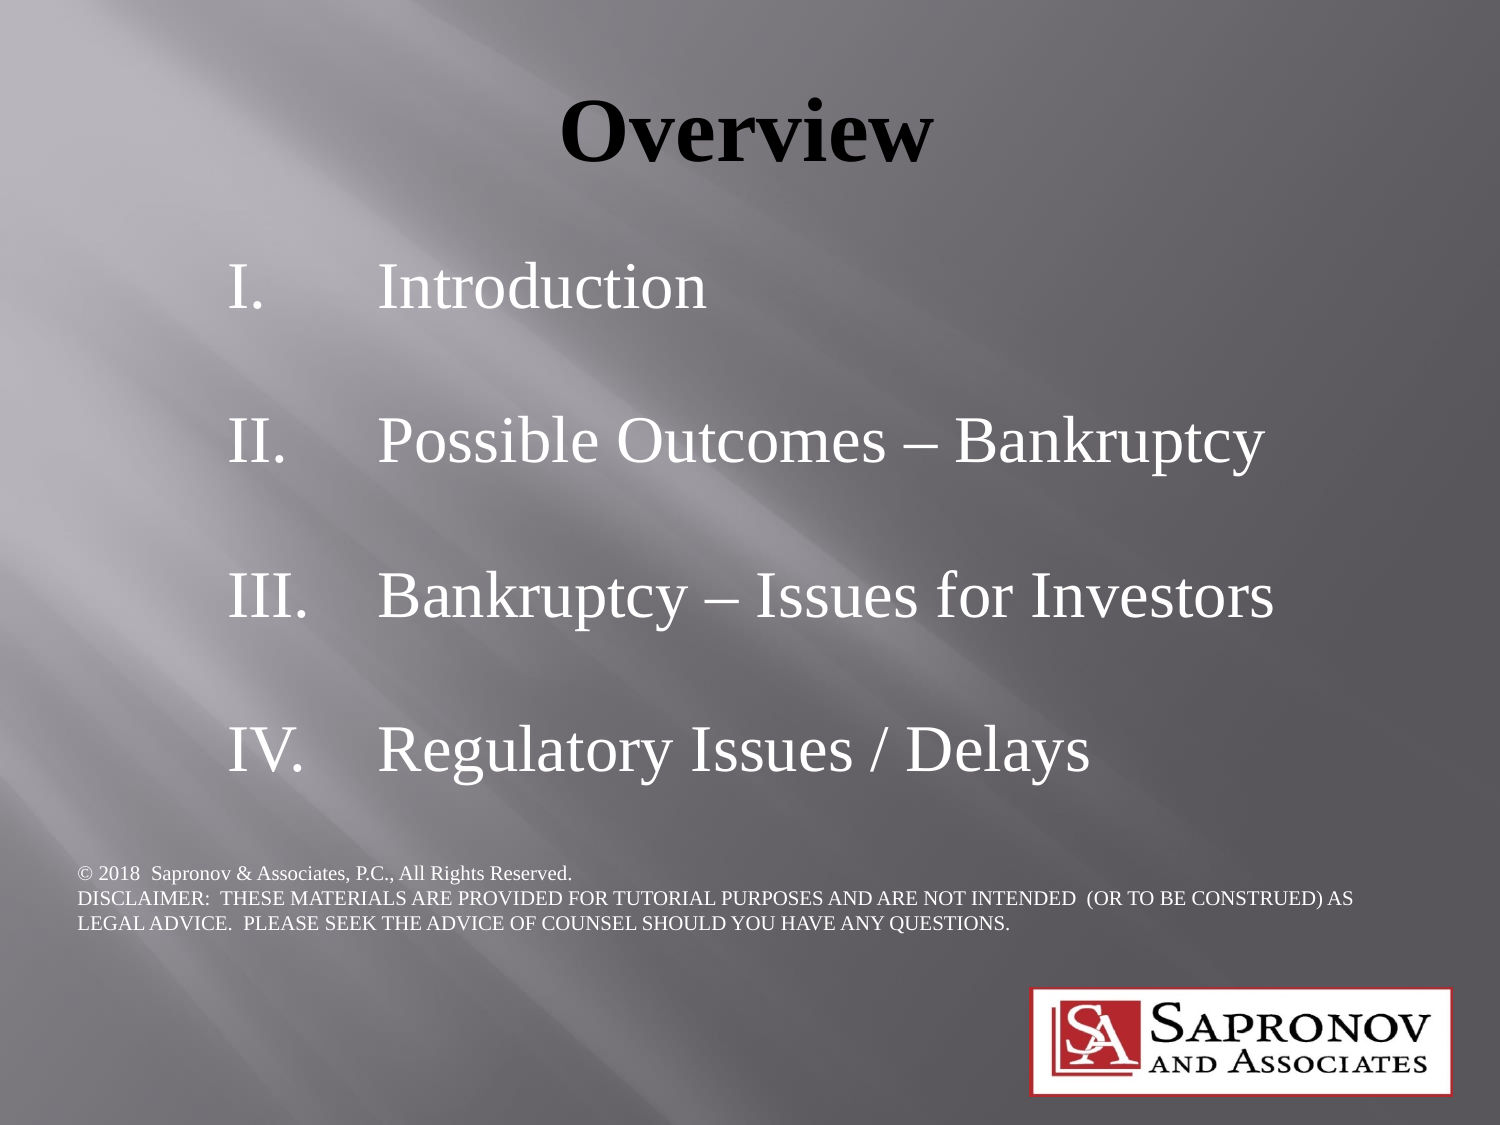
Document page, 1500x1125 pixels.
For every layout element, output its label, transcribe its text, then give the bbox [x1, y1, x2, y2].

picture [0, 0, 1500, 1125]
text_box I. Introduction II. Possible Outcomes – Bankruptcy III. Bankruptcy – Issues for Investors IV. Regulatory Issues / Delays © 2018 Sapronov & Associates, P.C., All Rights Reserved. DISCLAIMER: THESE MATERIALS ARE PROVIDED FOR TUTORIAL PURPOSES AND ARE NOT INTENDED (OR TO BE CONSTRUED) AS LEGAL ADVICE. PLEASE SEEK THE ADVICE OF COUNSEL SHOULD YOU HAVE ANY QUESTIONS. DISCLAIMER: THESE MATERIALS ARE PROVIDED FOR TUTORIAL PURPOSES AND ARE NOT INTENDED (OR TO BE CONSTRUED) AS LEGAL ADVICE. PLEASE SEEK THE ADVICE OF COUNSEL SHOULD YOU HAVE ANY QUESTIONS. © 2018 Sapronov & Associates, P.C., All Rights Reserved. [62, 249, 1413, 963]
title Overview [87, 50, 1407, 200]
